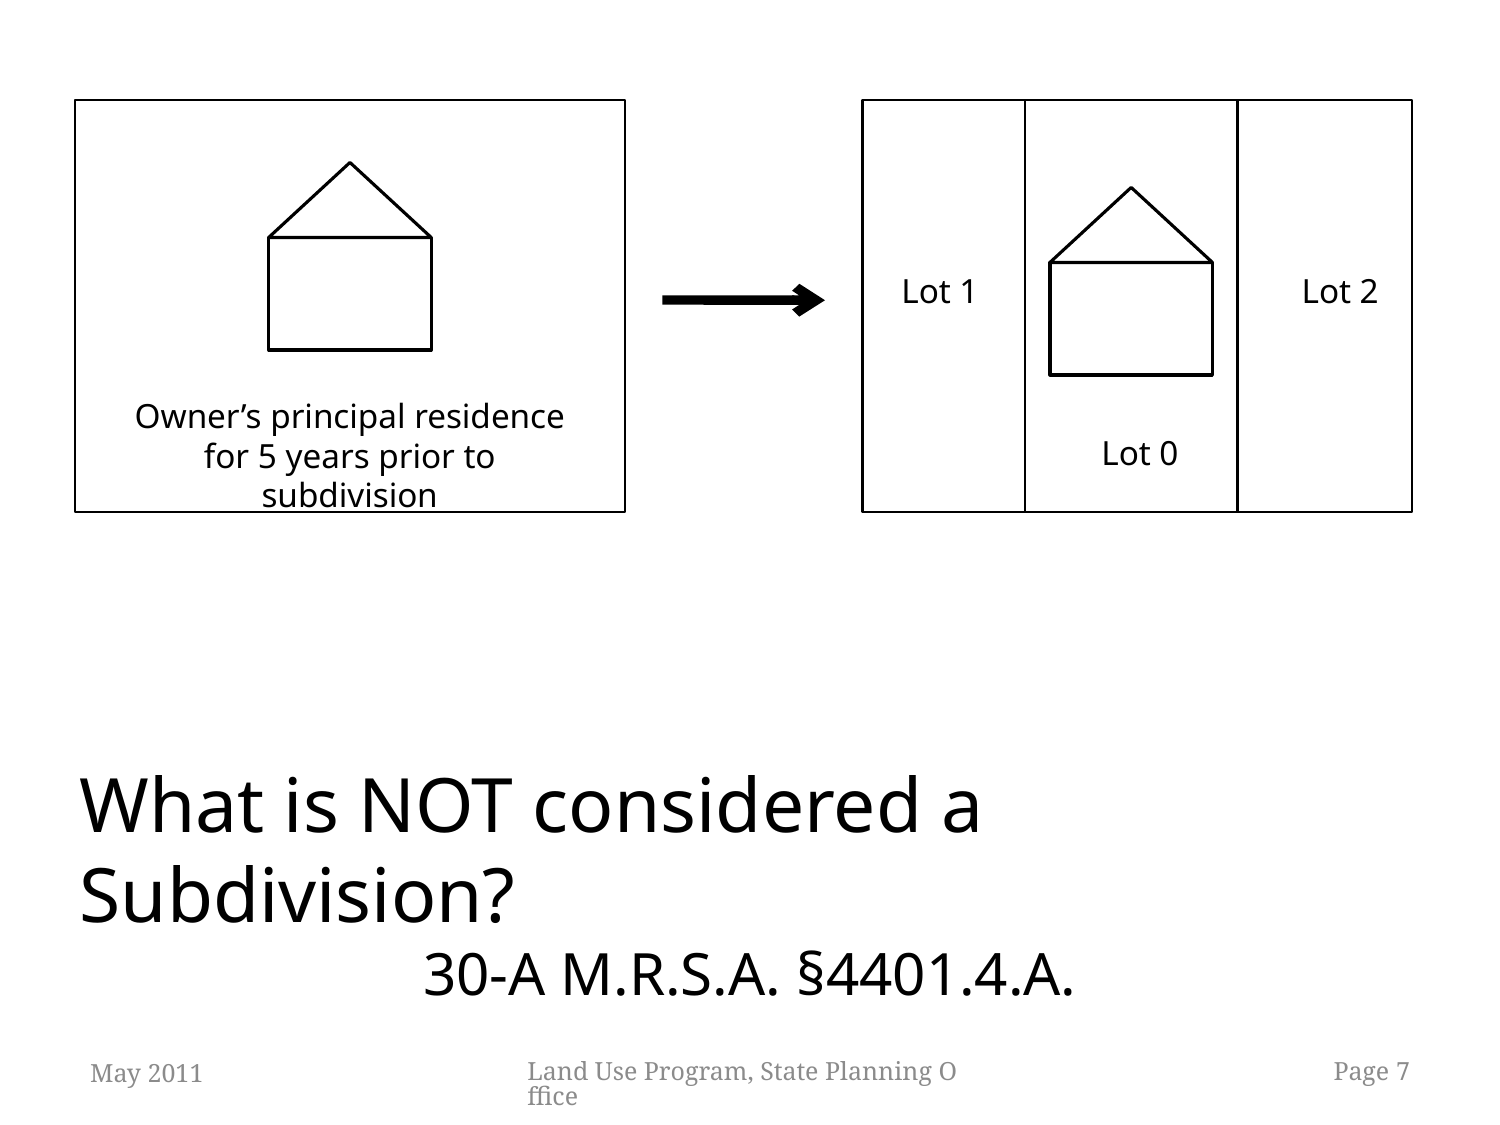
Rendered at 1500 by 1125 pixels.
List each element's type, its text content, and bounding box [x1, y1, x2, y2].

text_box [1048, 264, 1214, 304]
text_box What is NOT considered a Subdivision? 30-A M.R.S.A. §4401.4.A. [64, 750, 1436, 1015]
text_box Owner’s principal residence for 5 years prior to subdivision [99, 387, 600, 522]
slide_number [75, 1042, 425, 1103]
text_box [266, 160, 434, 240]
slide_number 7 [1074, 1042, 1425, 1103]
text_box [860, 98, 1415, 305]
footer Land Use Program, State Planning Office [512, 1042, 988, 1103]
text_box [73, 98, 627, 515]
text_box [1047, 185, 1215, 265]
text_box [860, 315, 1415, 515]
text_box [267, 240, 433, 352]
text_box [1048, 316, 1214, 377]
